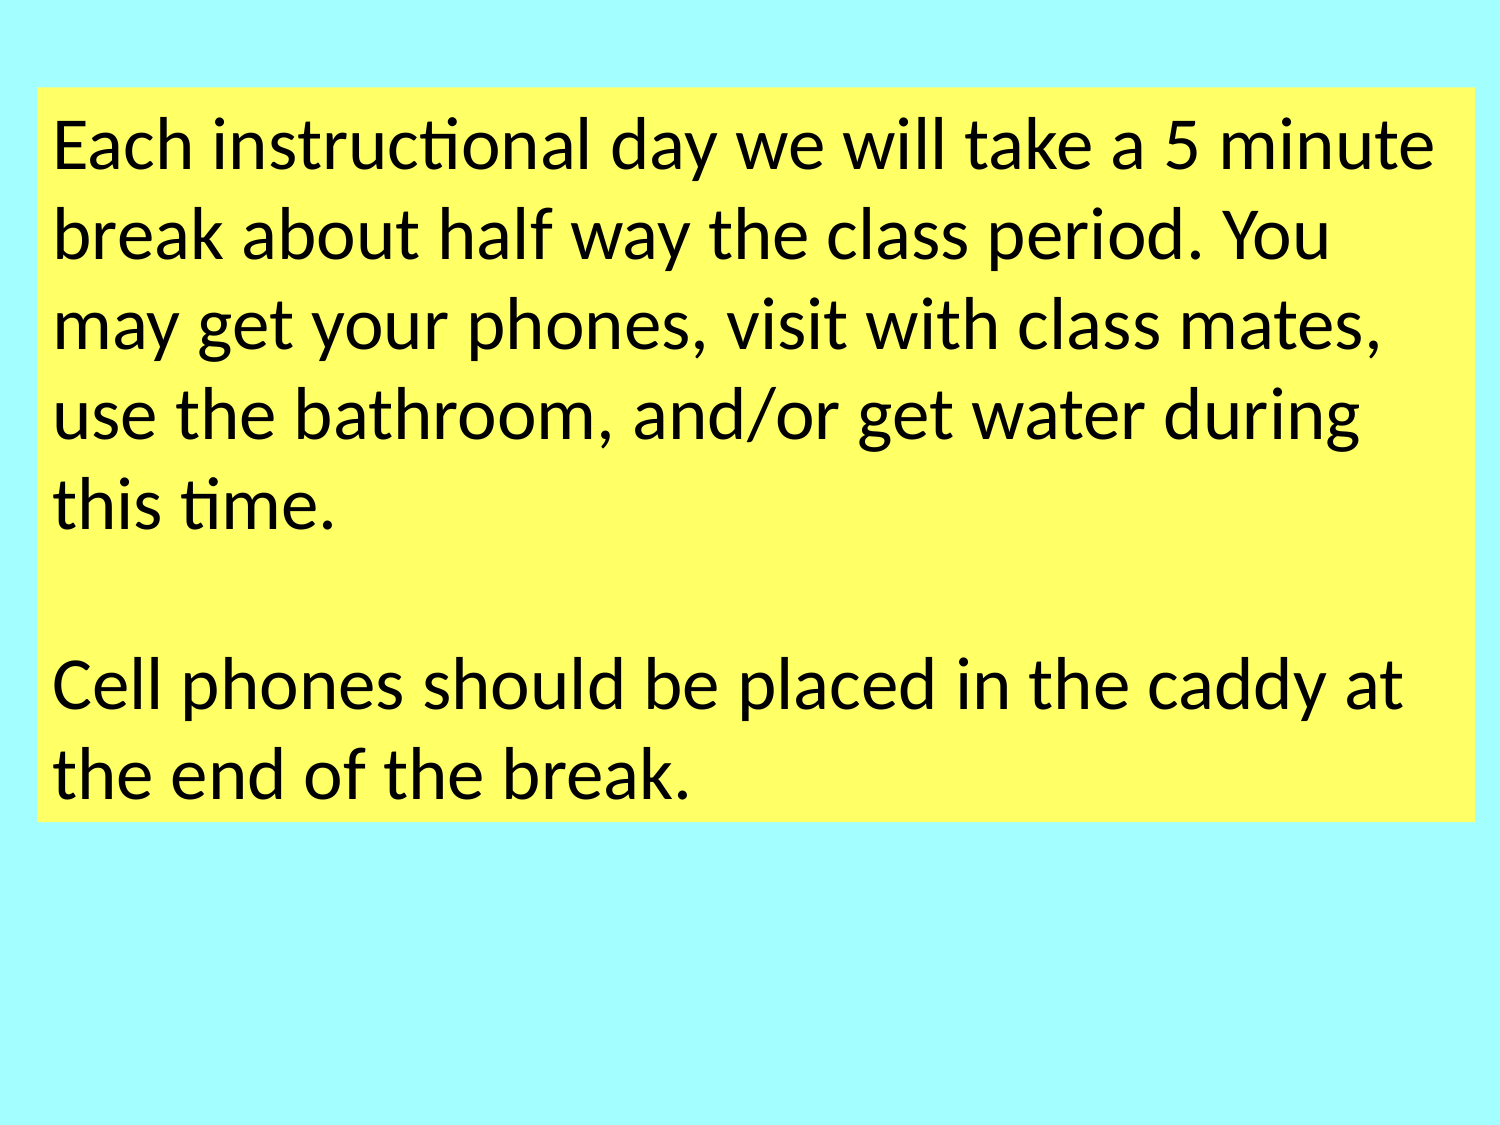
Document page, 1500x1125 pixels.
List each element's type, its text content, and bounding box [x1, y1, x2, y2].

text_box Each instructional day we will take a 5 minute break about half way the class period. You may get your phones, visit with class mates, use the bathroom, and/or get water during this time. Cell phones should be placed in the caddy at the end of the break. [37, 87, 1475, 823]
